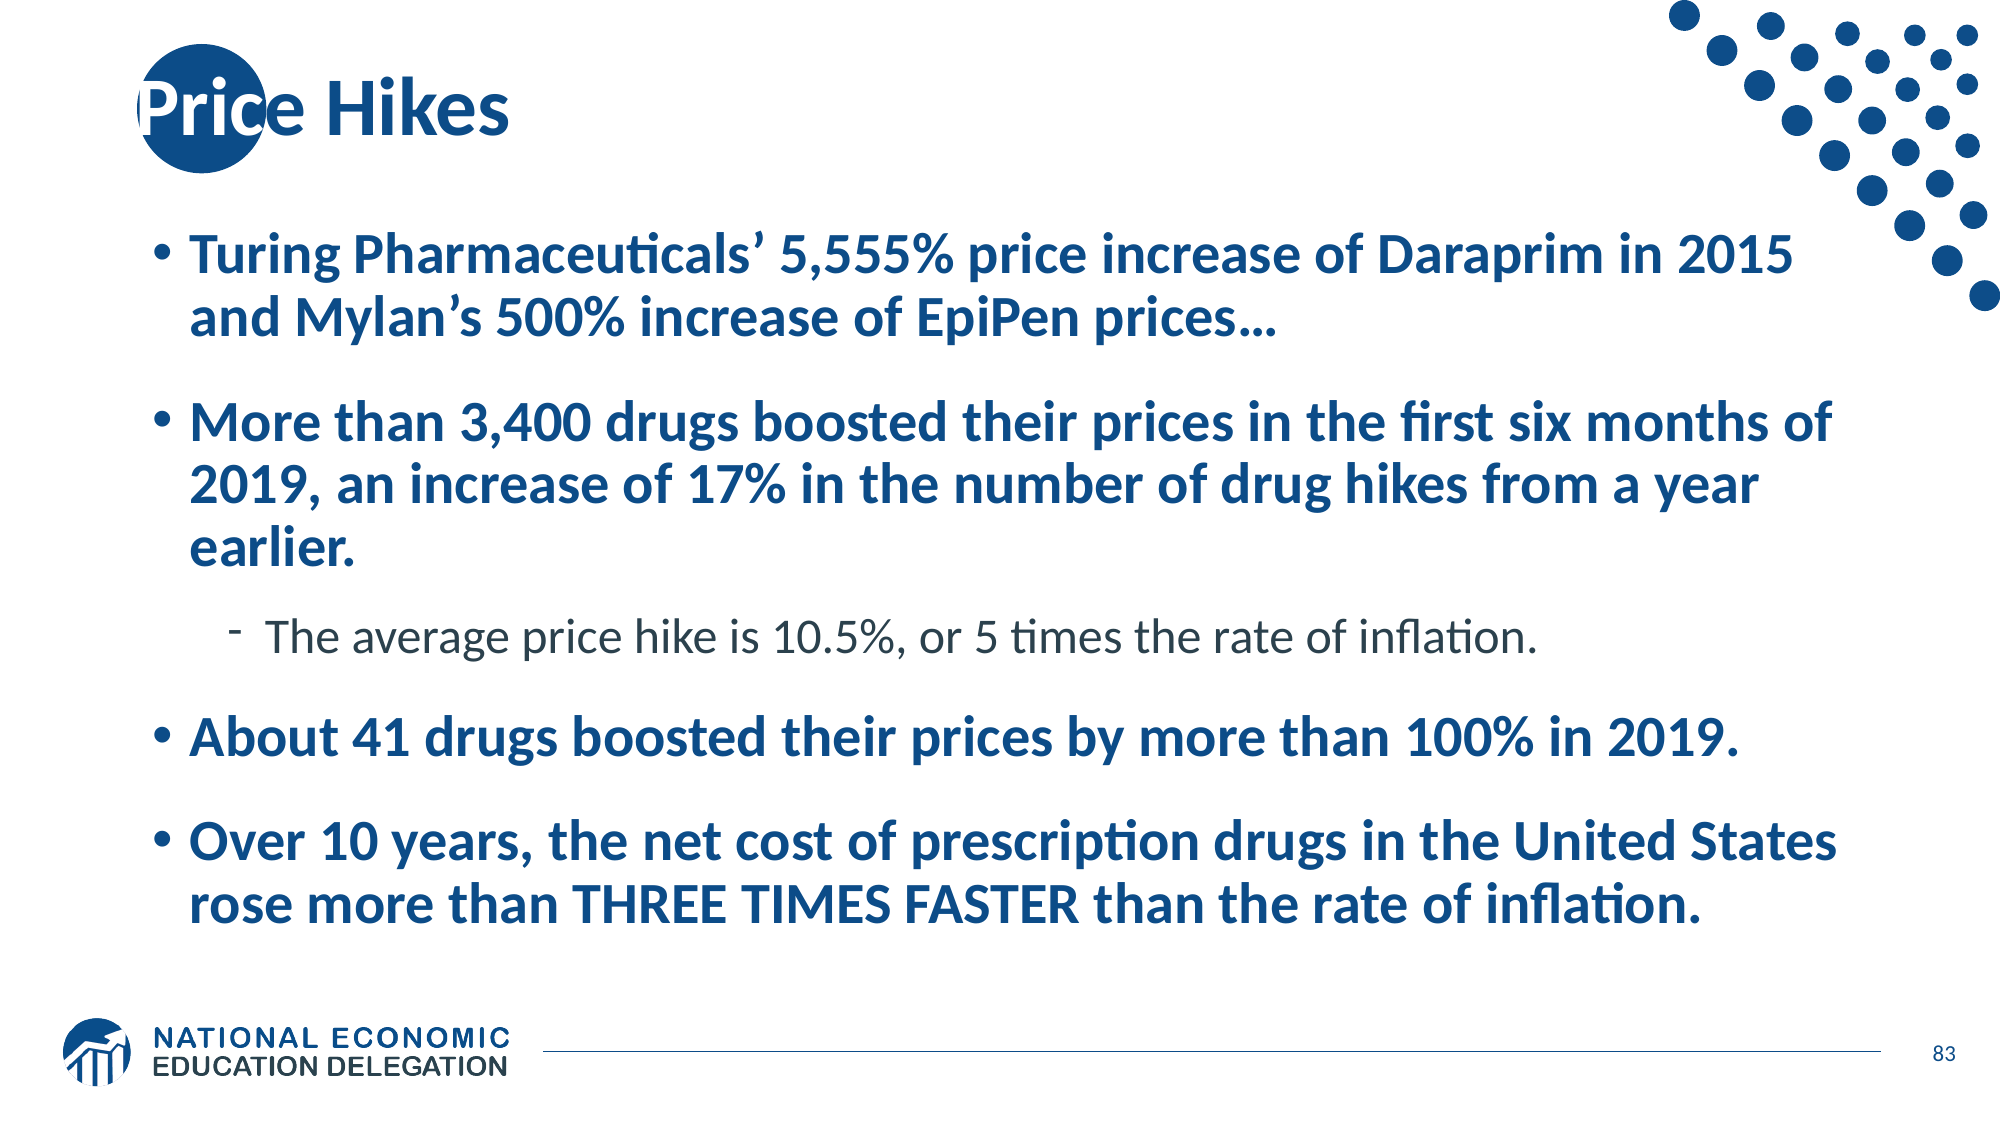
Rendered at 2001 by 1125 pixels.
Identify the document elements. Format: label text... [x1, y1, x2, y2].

slide_number 83 [1521, 1022, 1972, 1082]
list Turing Pharmaceuticals’ 5,555% price increase of Daraprim in 2015 and Mylan’s 500% increase of EpiPen prices… More than 3,400 drugs boosted their prices in the first six months of 2019, an increase of 17% in the number of drug hikes from a year earlier. The average price hike is 10.5%, or 5 times the rate of inflation. About 41 drugs boosted their prices by more than 100% in 2019. Over 10 years, the net cost of prescription drugs in the United States rose more than THREE TIMES FASTER than the rate of inflation. [137, 188, 1863, 972]
title Price Hikes [120, 0, 1846, 218]
picture [55, 1013, 520, 1091]
